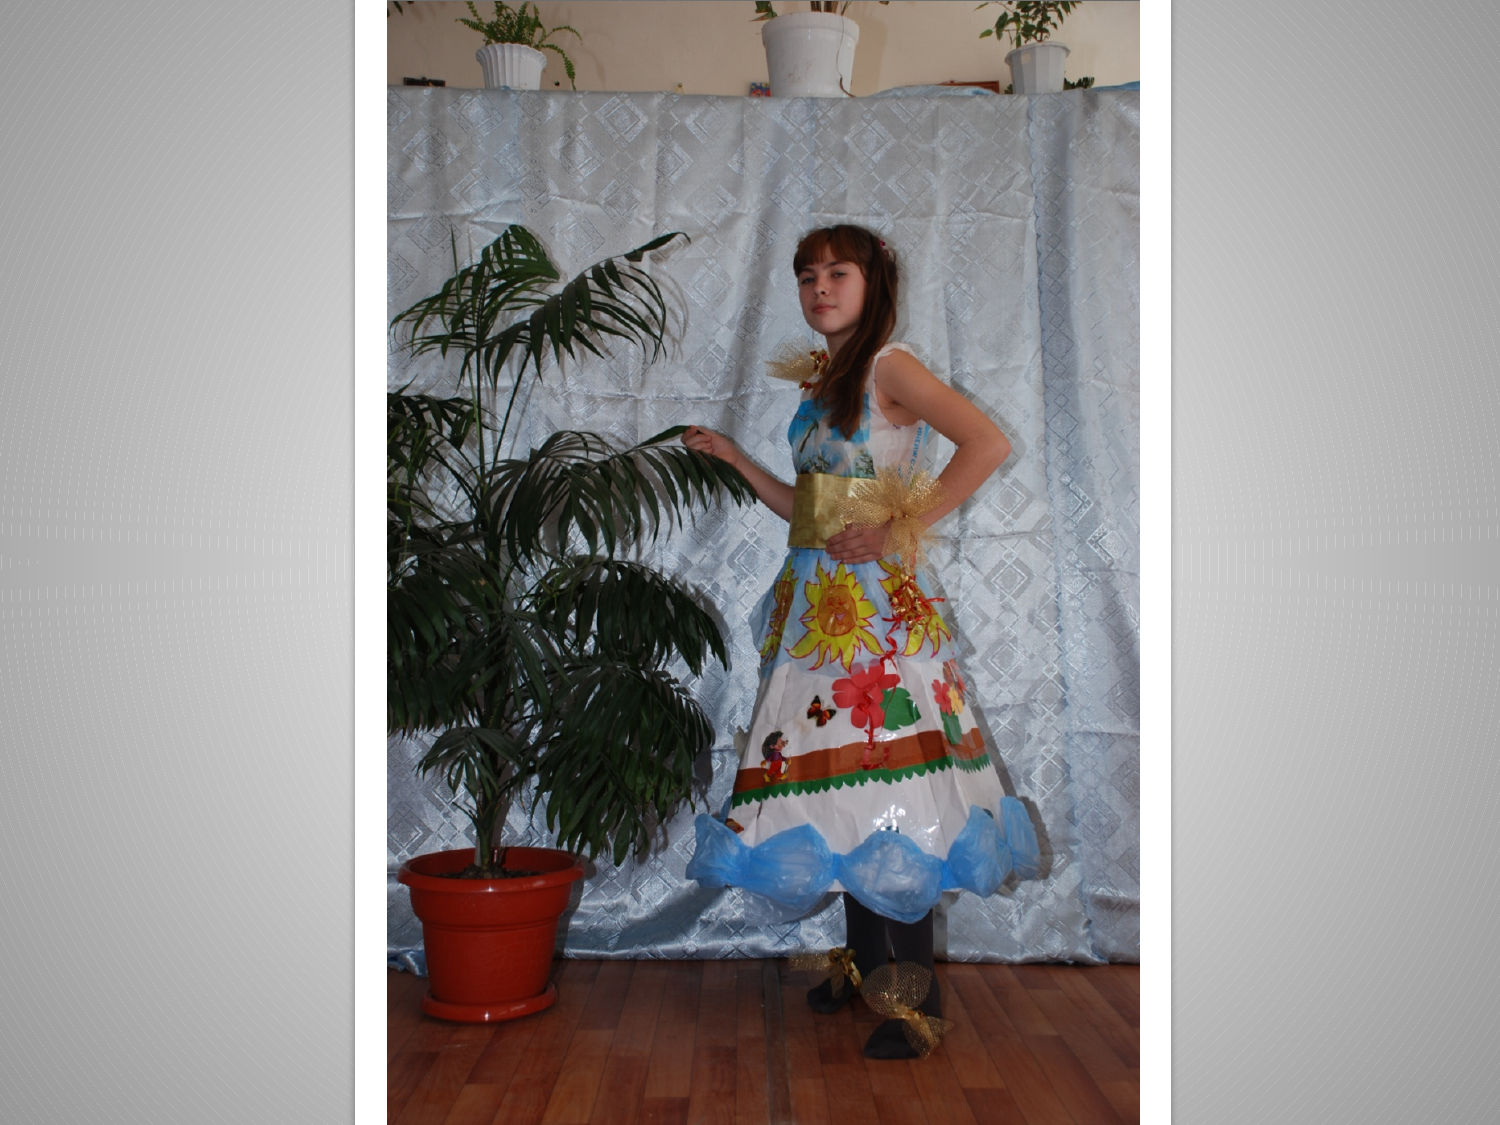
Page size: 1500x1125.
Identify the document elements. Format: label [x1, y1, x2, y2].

picture [200, 2, 1326, 1125]
